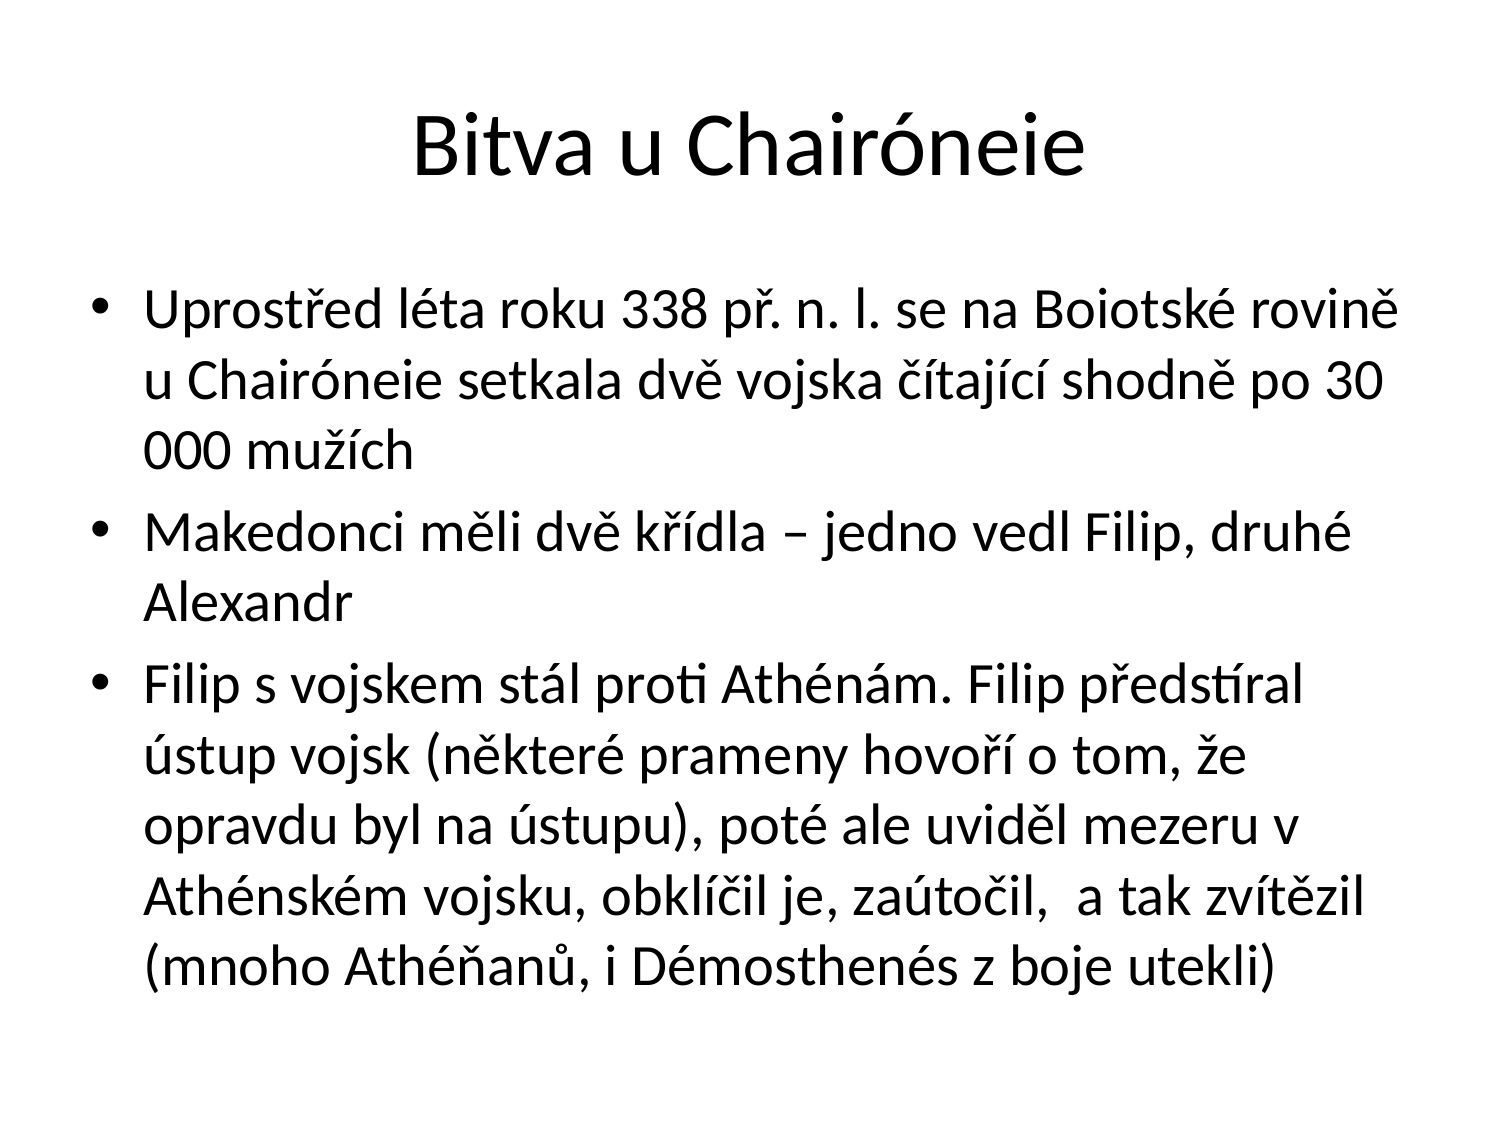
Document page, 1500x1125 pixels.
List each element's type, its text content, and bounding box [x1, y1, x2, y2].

list Uprostřed léta roku 338 př. n. l. se na Boiotské rovině u Chairóneie setkala dvě vojska čítající shodně po 30 000 mužích Makedonci měli dvě křídla – jedno vedl Filip, druhé Alexandr Filip s vojskem stál proti Athénám. Filip předstíral ústup vojsk (některé prameny hovoří o tom, že opravdu byl na ústupu), poté ale uviděl mezeru v Athénském vojsku, obklíčil je, zaútočil, a tak zvítězil (mnoho Athéňanů, i Démosthenés z boje utekli) [75, 262, 1425, 1005]
title Bitva u Chairóneie [75, 45, 1425, 233]
